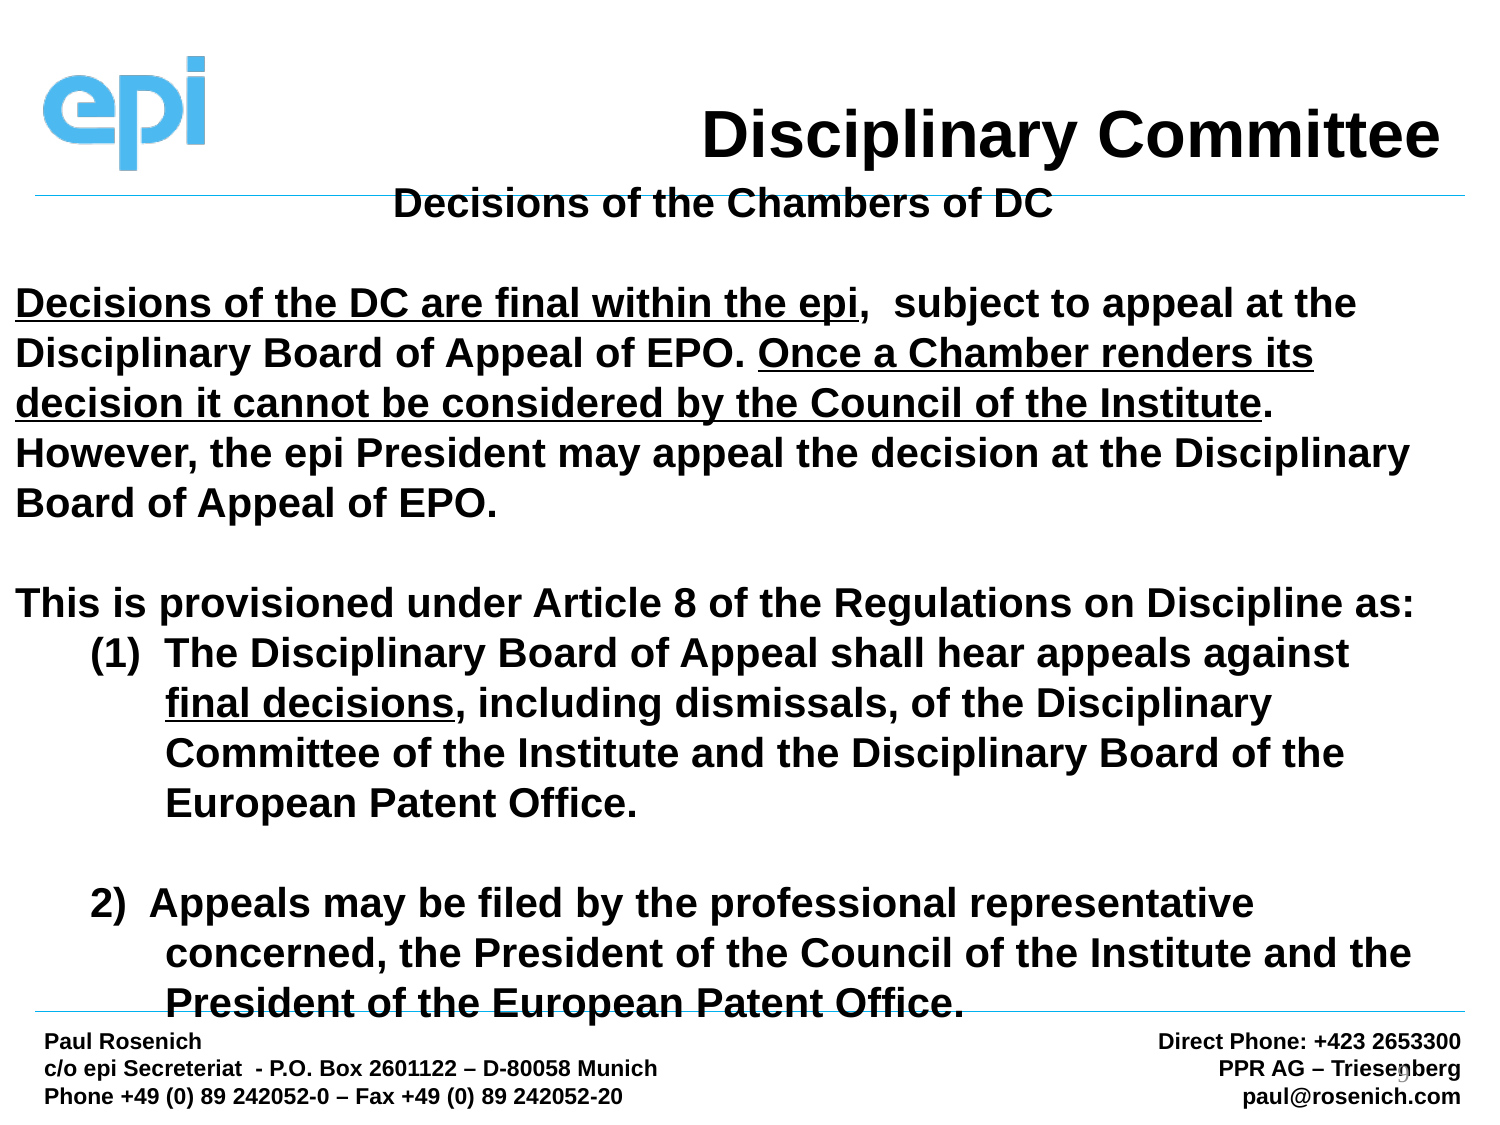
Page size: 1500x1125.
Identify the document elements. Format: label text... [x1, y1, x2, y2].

text_box Disciplinary Committee [1447, 66, 1457, 196]
text_box Decisions of the Chambers of DC Decisions of the DC are final within the epi, subject to appeal at the Disciplinary Board of Appeal of EPO. Once a Chamber renders its decision it cannot be considered by the Council of the Institute. However, the epi President may appeal the decision at the Disciplinary Board of Appeal of EPO. This is provisioned under Article 8 of the Regulations on Discipline as: (1) The Disciplinary Board of Appeal shall hear appeals against final decisions, including dismissals, of the Disciplinary Committee of the Institute and the Disciplinary Board of the European Patent Office. 2) Appeals may be filed by the professional representative concerned, the President of the Council of the Institute and the President of the European Patent Office. . [0, 0, 1447, 1125]
